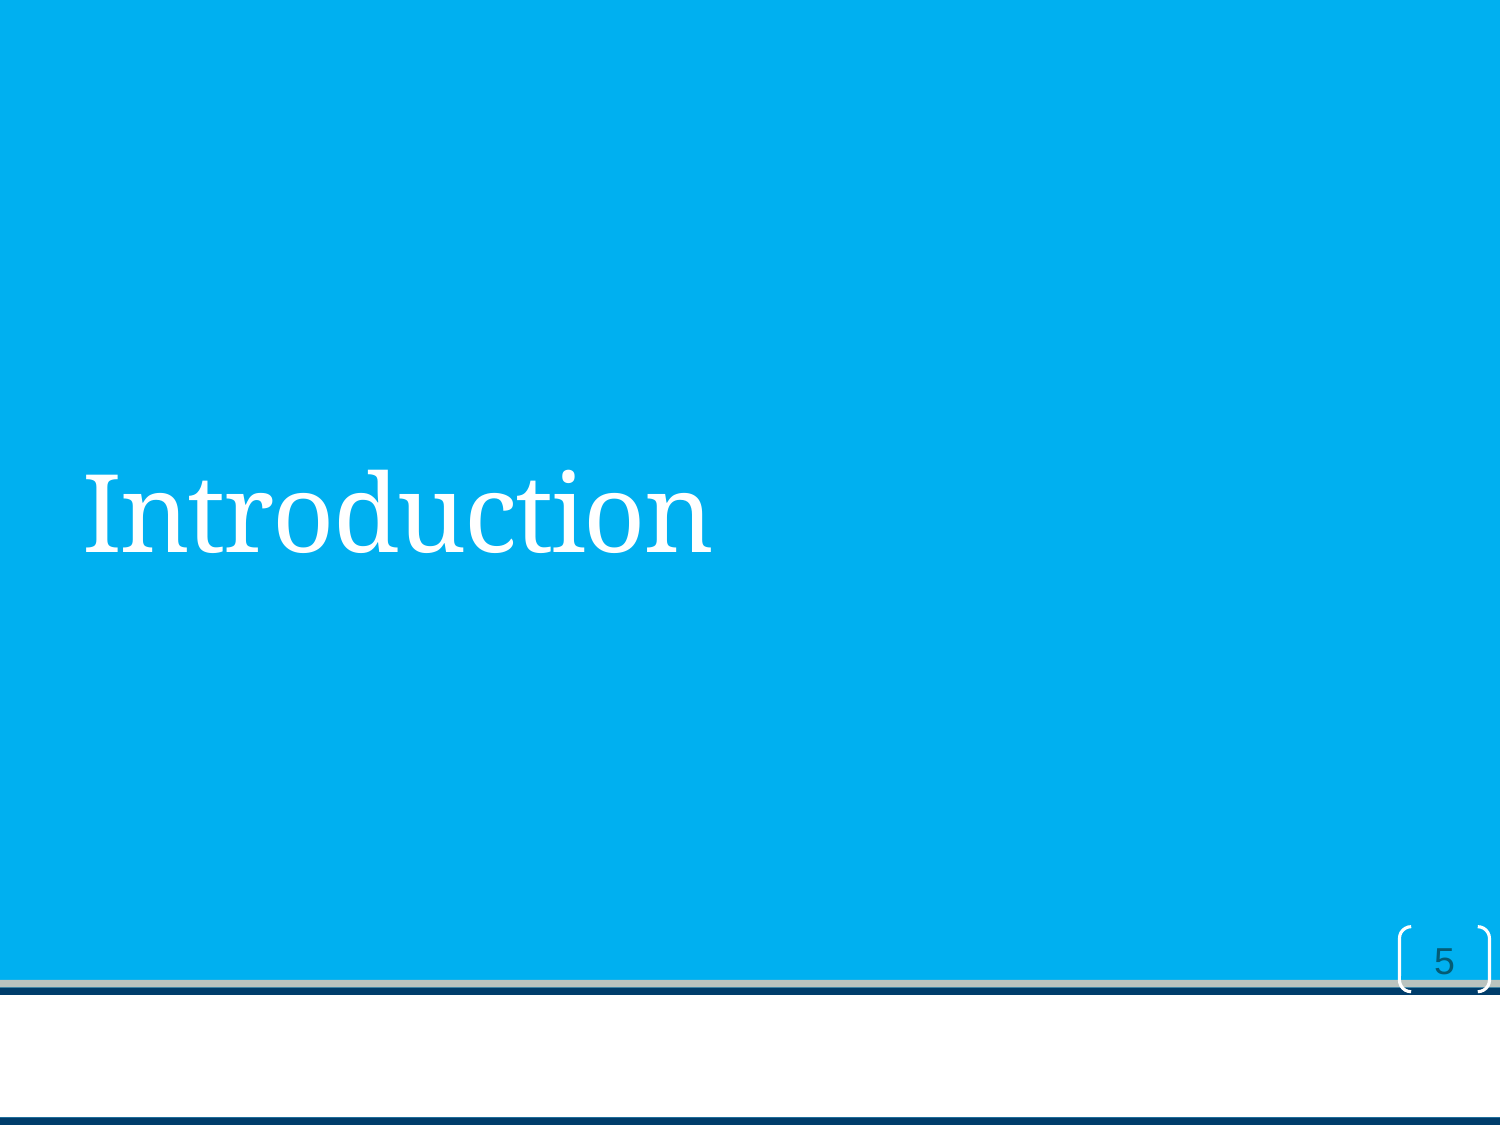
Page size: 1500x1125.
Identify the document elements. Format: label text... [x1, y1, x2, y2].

title Introduction [67, 463, 1405, 575]
slide_number 5 [1397, 925, 1492, 994]
